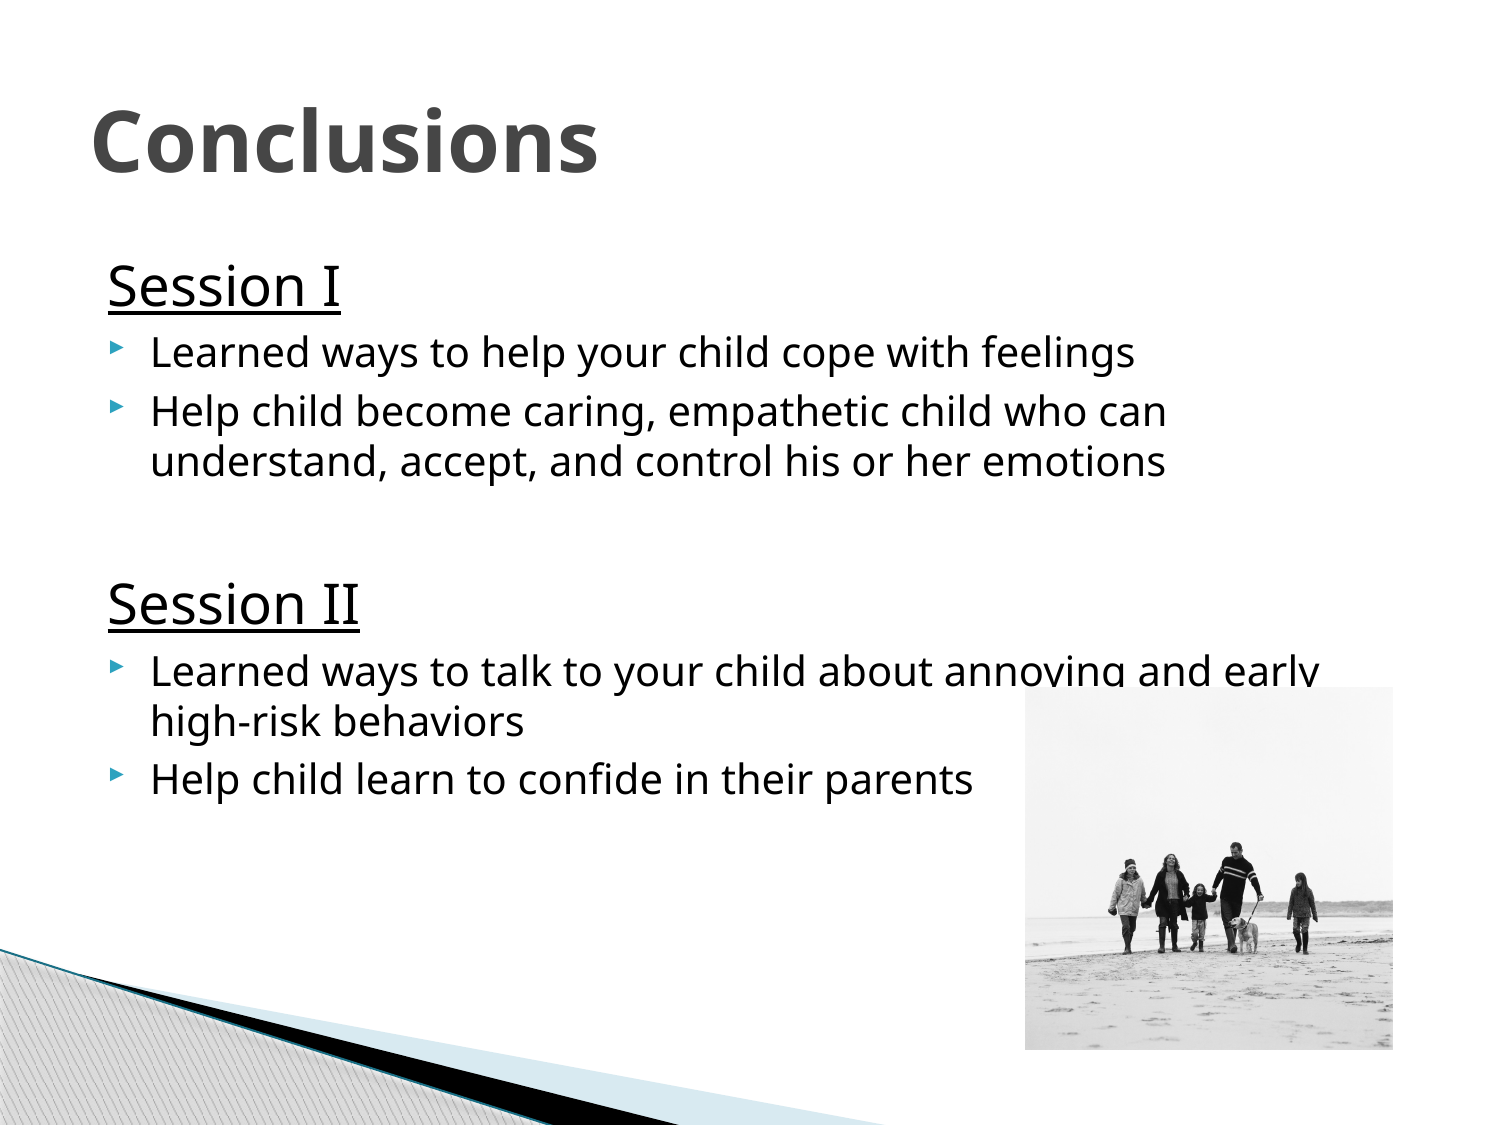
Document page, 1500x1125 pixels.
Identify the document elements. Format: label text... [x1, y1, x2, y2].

picture [1024, 687, 1393, 1051]
title Conclusions [75, 45, 1425, 233]
list Session I Learned ways to help your child cope with feelings Help child become caring, empathetic child who can understand, accept, and control his or her emotions Session II Learned ways to talk to your child about annoying and early high-risk behaviors Help child learn to confide in their parents [75, 243, 1425, 986]
